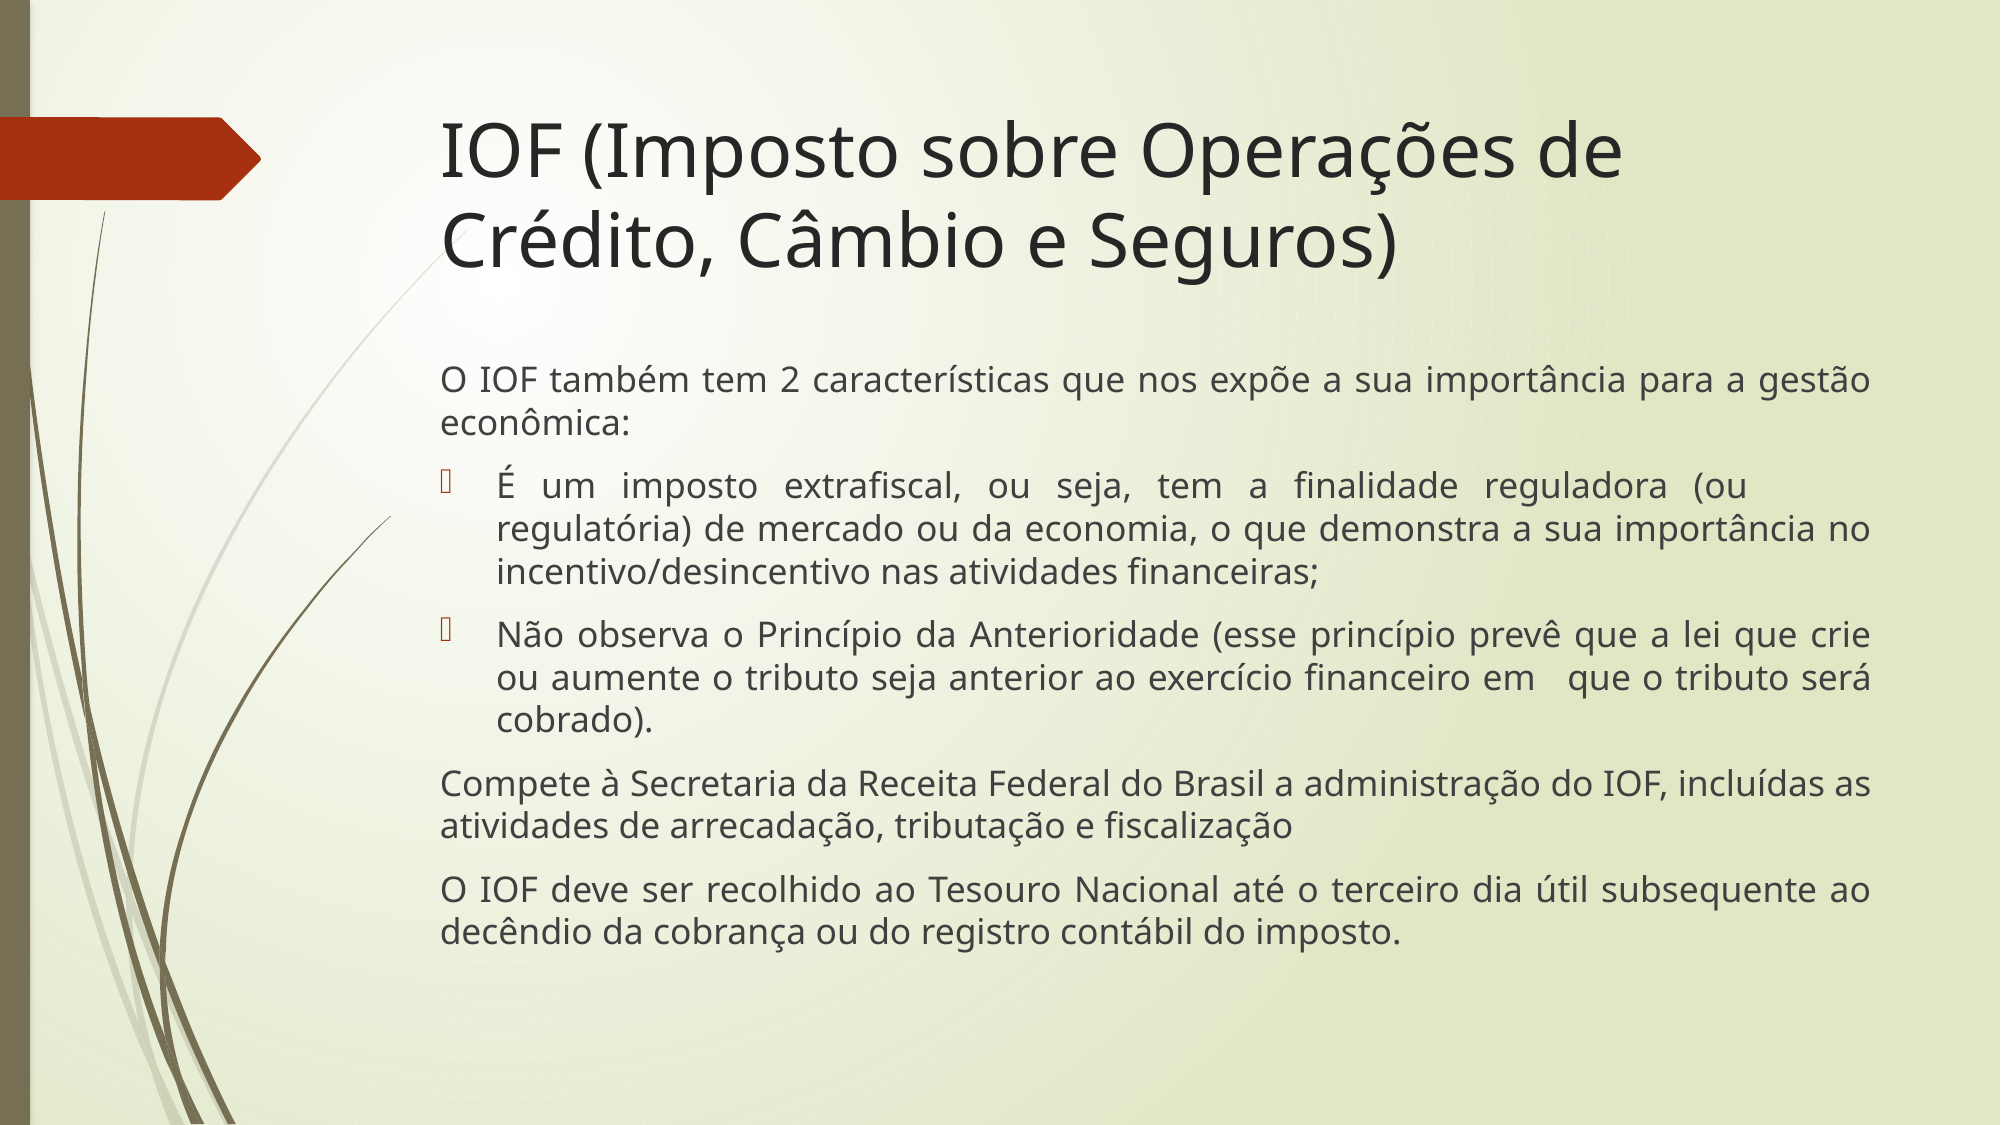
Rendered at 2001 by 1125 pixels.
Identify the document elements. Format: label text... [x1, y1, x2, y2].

title IOF (Imposto sobre Operações de Crédito, Câmbio e Seguros) [425, 95, 1888, 306]
list O IOF também tem 2 características que nos expõe a sua importância para a gestão econômica: É um imposto extrafiscal, ou seja, tem a finalidade reguladora (ou regulatória) de mercado ou da economia, o que demonstra a sua importância no incentivo/desincentivo nas atividades financeiras; Não observa o Princípio da Anterioridade (esse princípio prevê que a lei que crie ou aumente o tributo seja anterior ao exercício financeiro em que o tributo será cobrado). Compete à Secretaria da Receita Federal do Brasil a administração do IOF, incluídas as atividades de arrecadação, tributação e fiscalização O IOF deve ser recolhido ao Tesouro Nacional até o terceiro dia útil subsequente ao decêndio da cobrança ou do registro contábil do imposto. [424, 350, 1888, 970]
